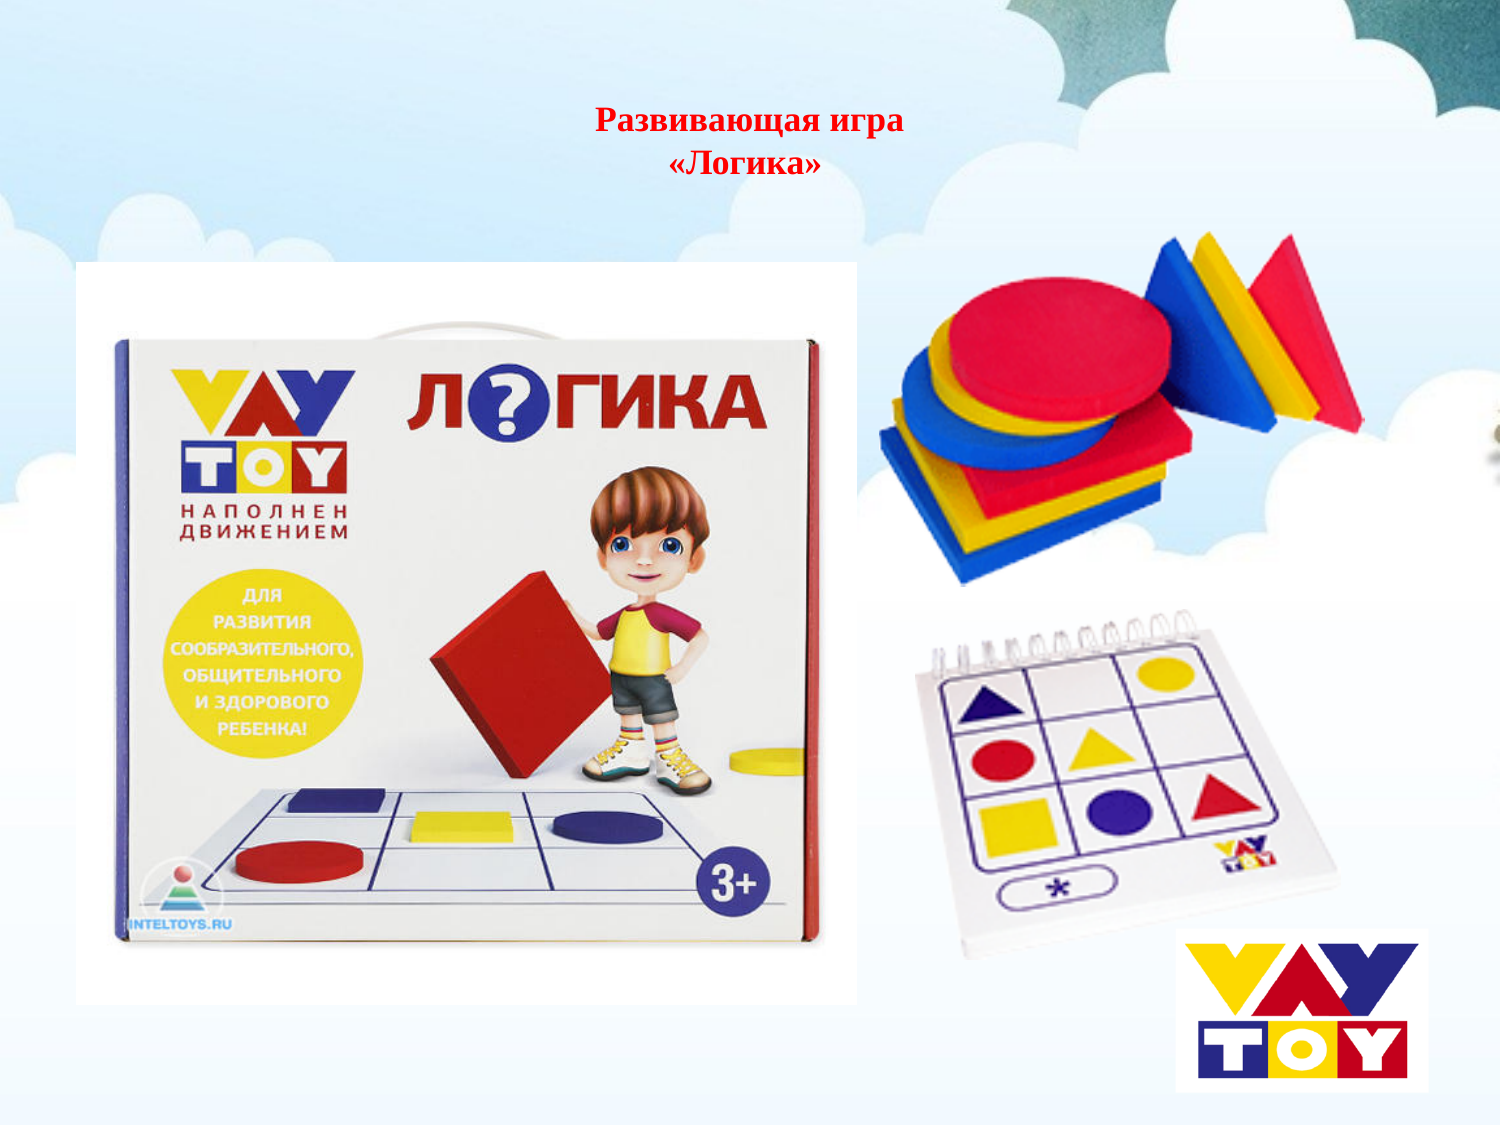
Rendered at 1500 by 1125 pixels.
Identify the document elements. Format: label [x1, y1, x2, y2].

list [76, 262, 857, 1006]
picture [0, 0, 1500, 1125]
